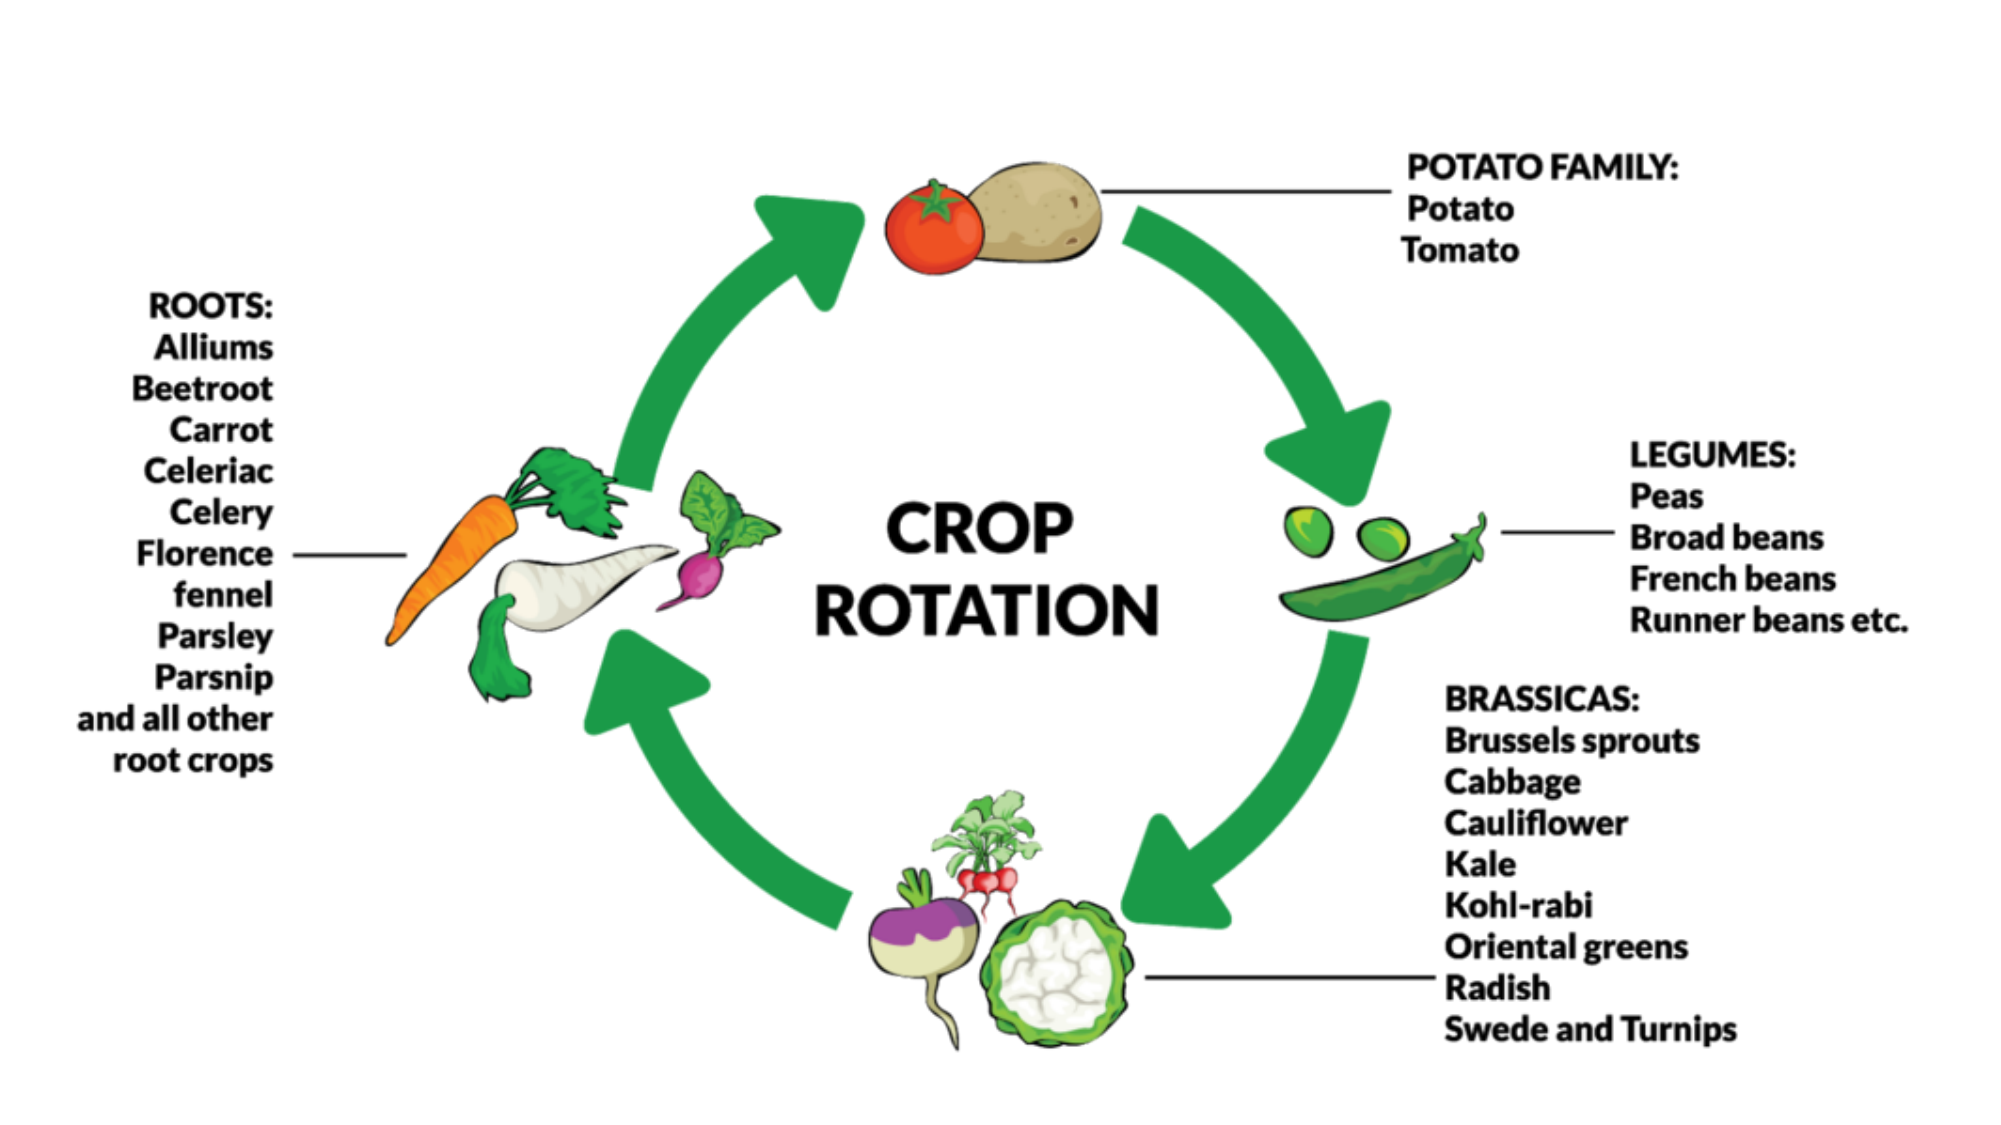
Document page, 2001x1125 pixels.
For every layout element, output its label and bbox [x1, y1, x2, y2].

list [47, 102, 1928, 1092]
